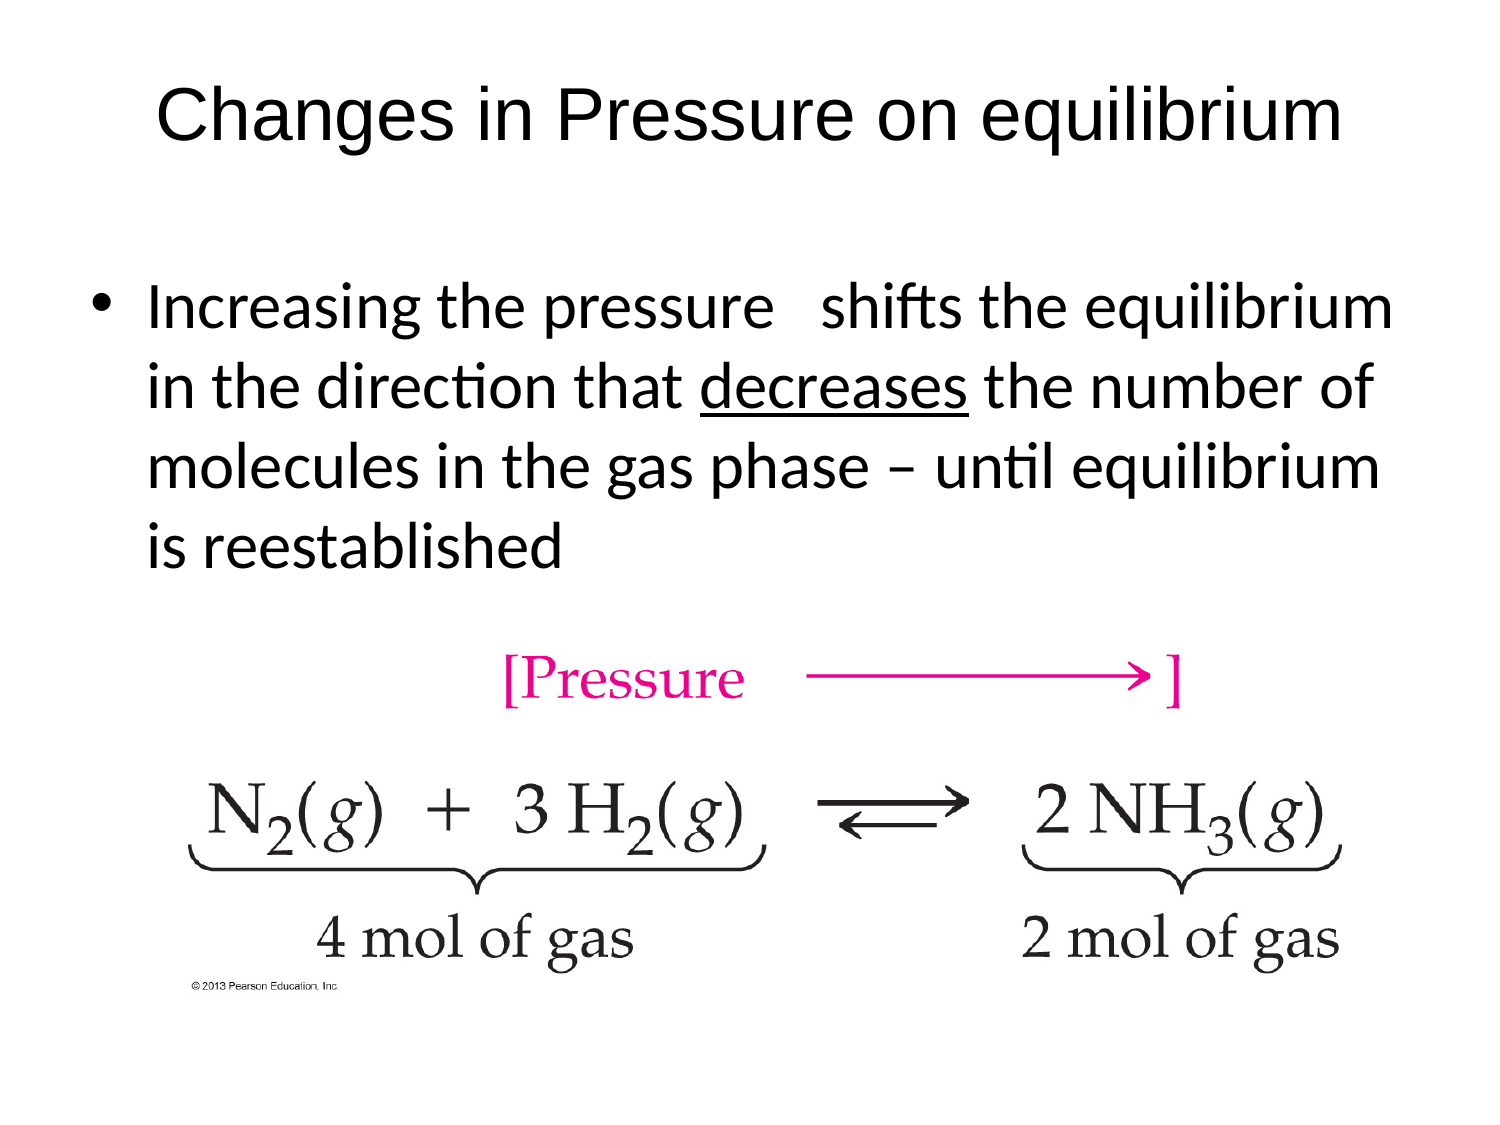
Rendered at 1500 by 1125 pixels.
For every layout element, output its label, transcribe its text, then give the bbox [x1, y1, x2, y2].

title Changes in Pressure on equilibrium [75, 45, 1425, 176]
list Increasing the pressure shifts the equilibrium in the direction that decreases the number of molecules in the gas phase – until equilibrium is reestablished [75, 254, 1425, 716]
picture [179, 645, 1350, 1000]
